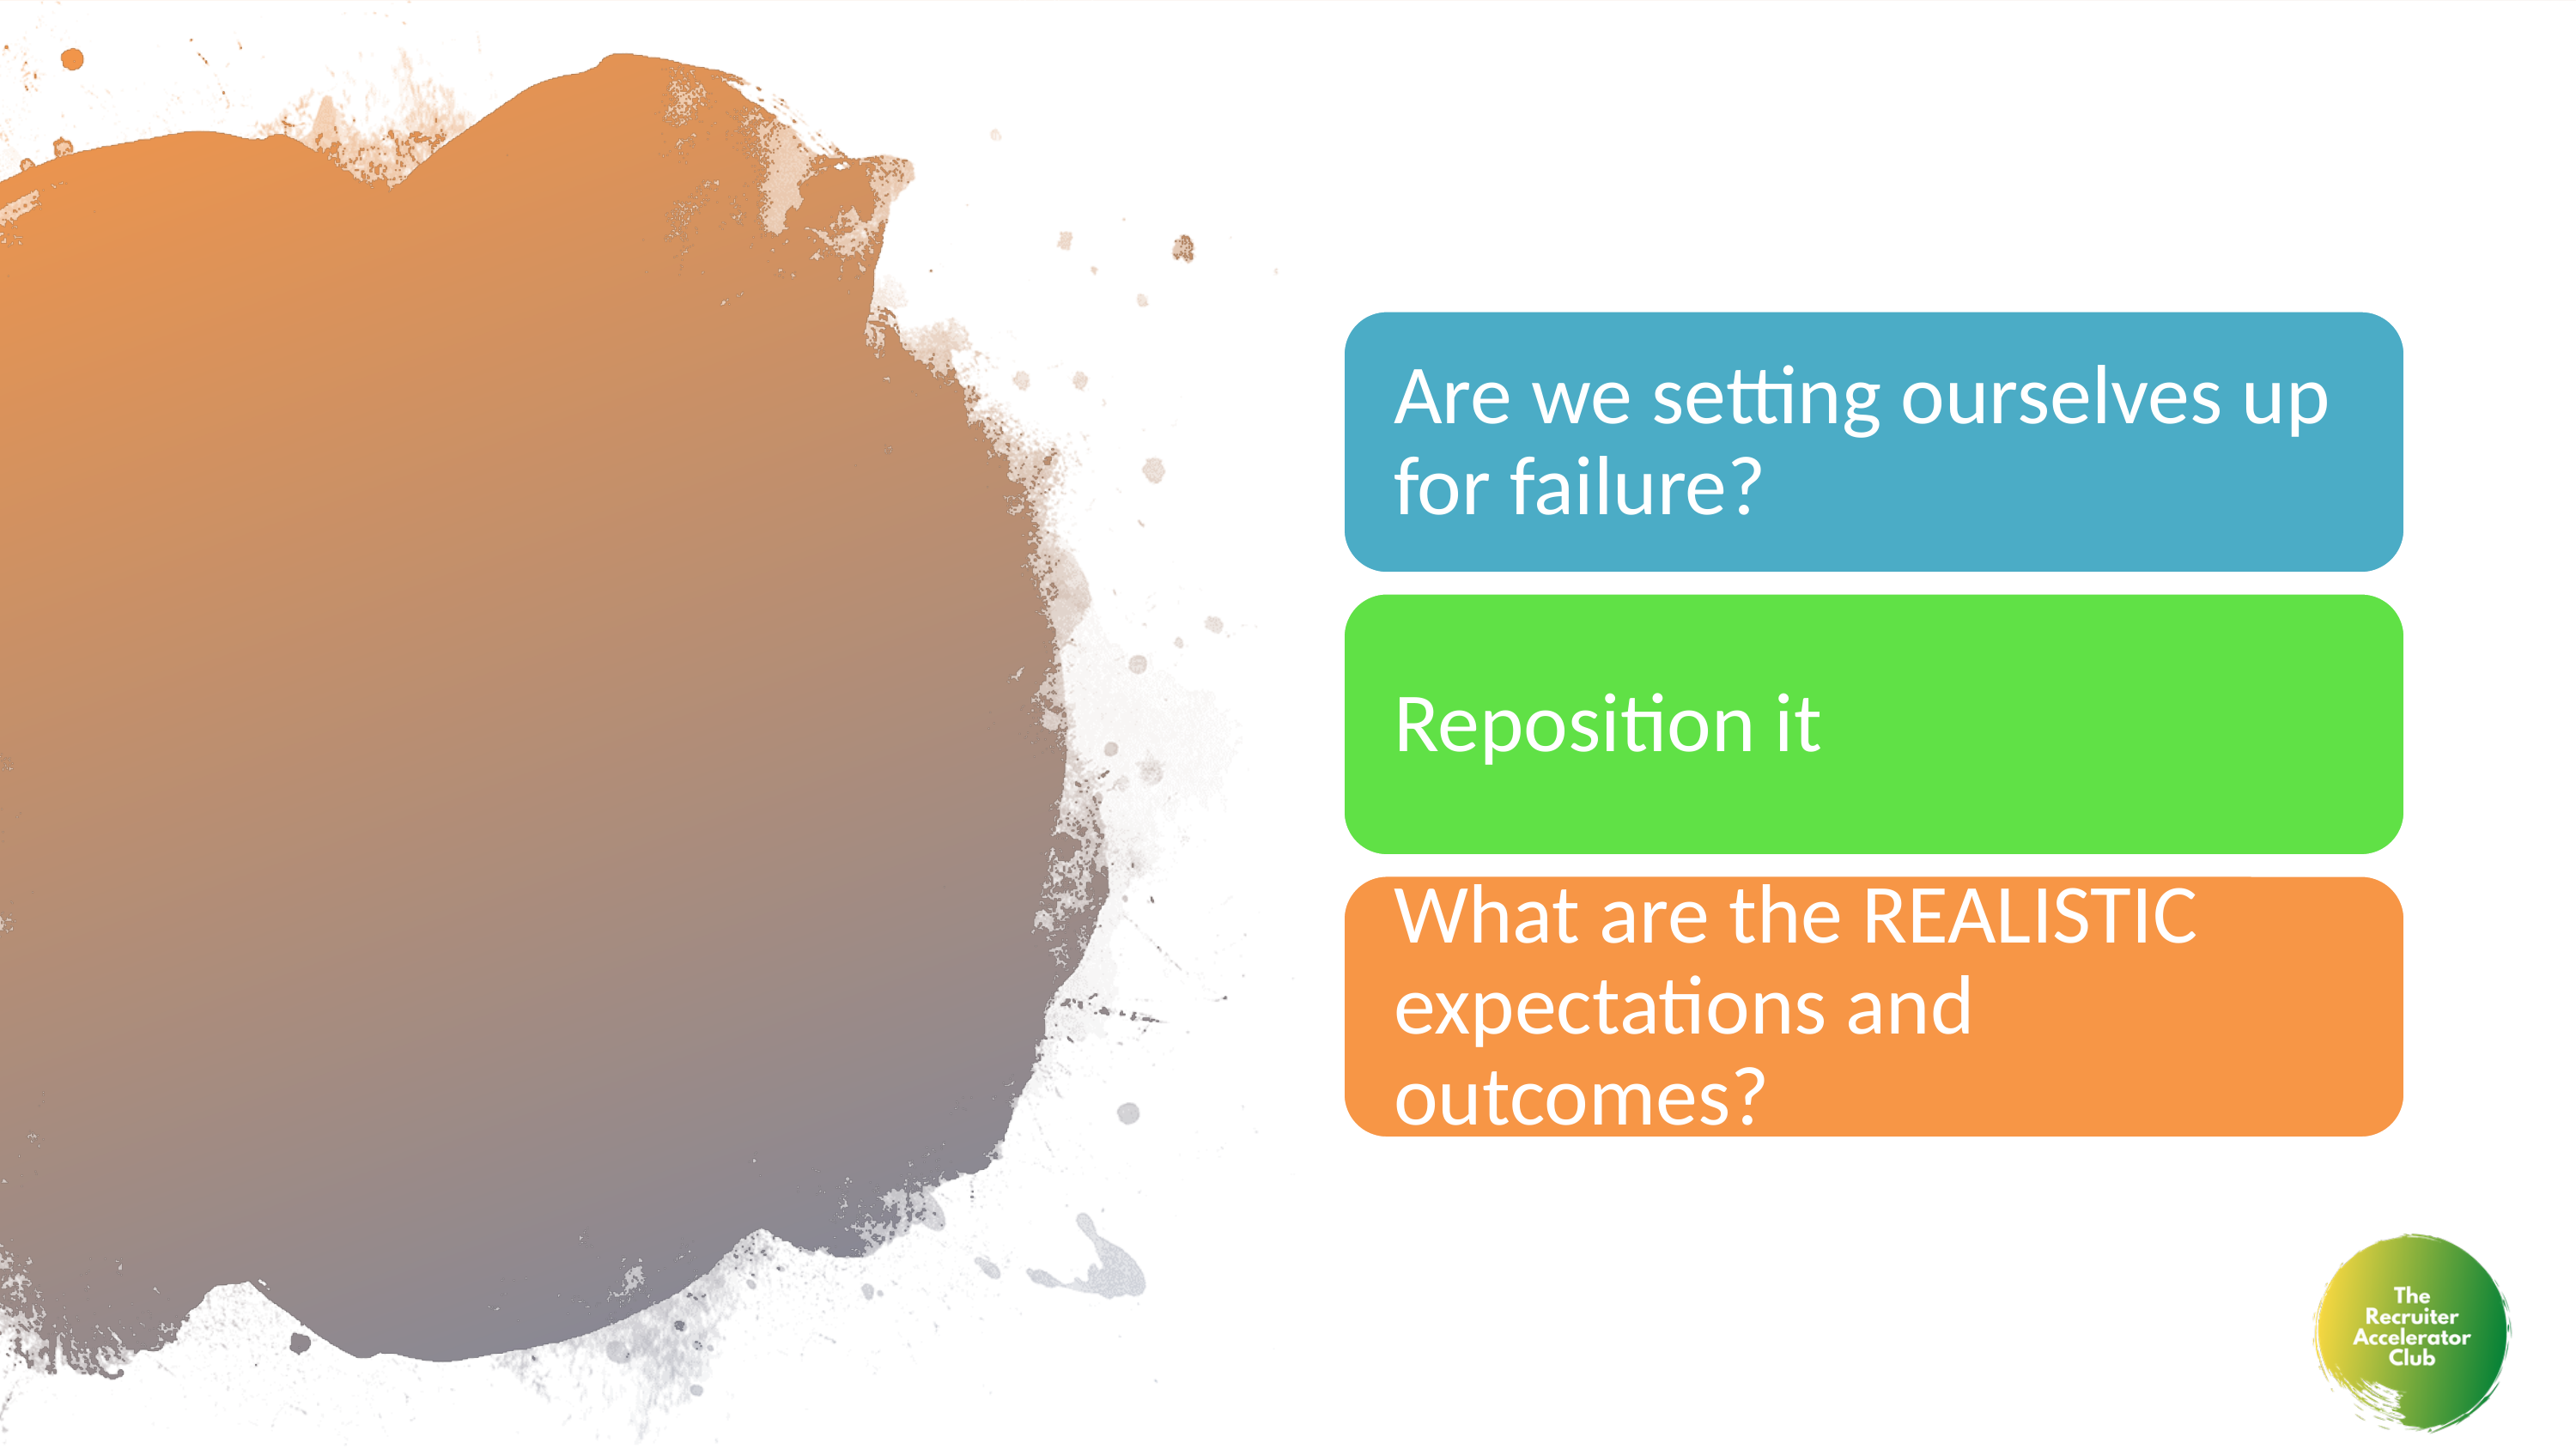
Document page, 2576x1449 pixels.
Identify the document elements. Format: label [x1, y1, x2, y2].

text_box [1342, 201, 2406, 1247]
picture [0, 0, 2576, 1449]
